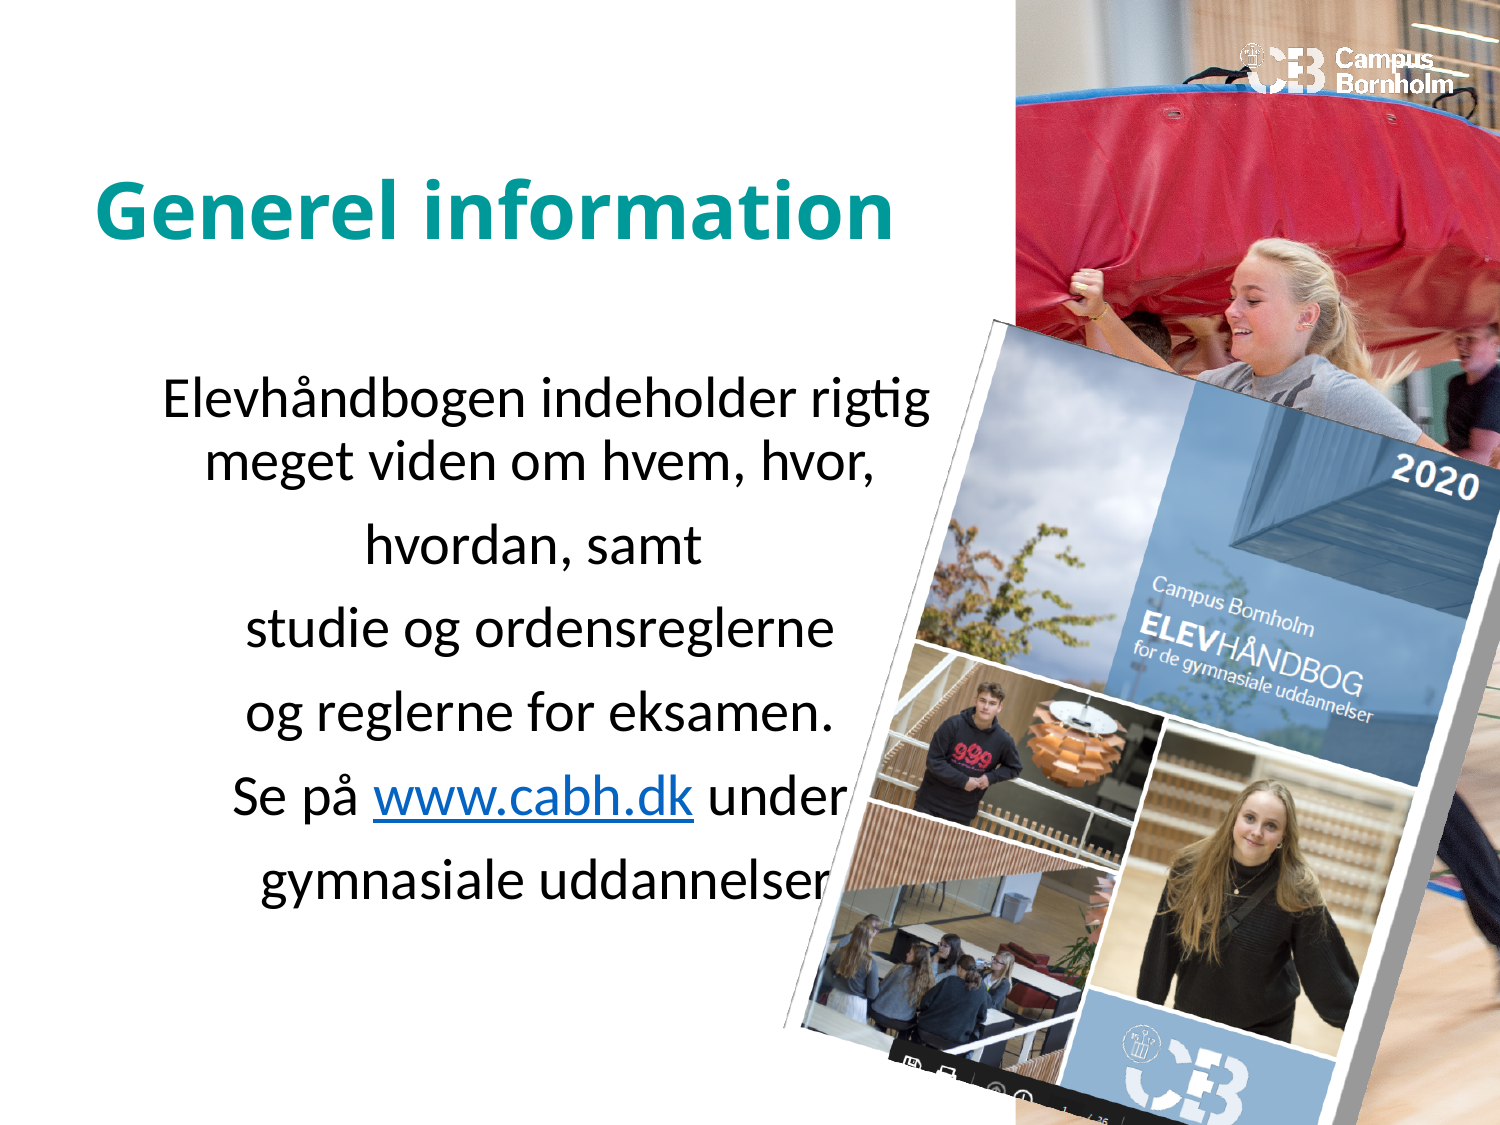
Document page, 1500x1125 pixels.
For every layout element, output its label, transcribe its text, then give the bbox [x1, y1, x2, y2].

subtitle Elevhåndbogen indeholder rigtig meget viden om hvem, hvor, hvordan, samt studie og ordensreglerne og reglerne for eksamen. Se på www.cabh.dk under gymnasiale uddannelser [78, 359, 981, 1038]
title Generel information [78, 87, 932, 359]
picture [784, 0, 1500, 1125]
